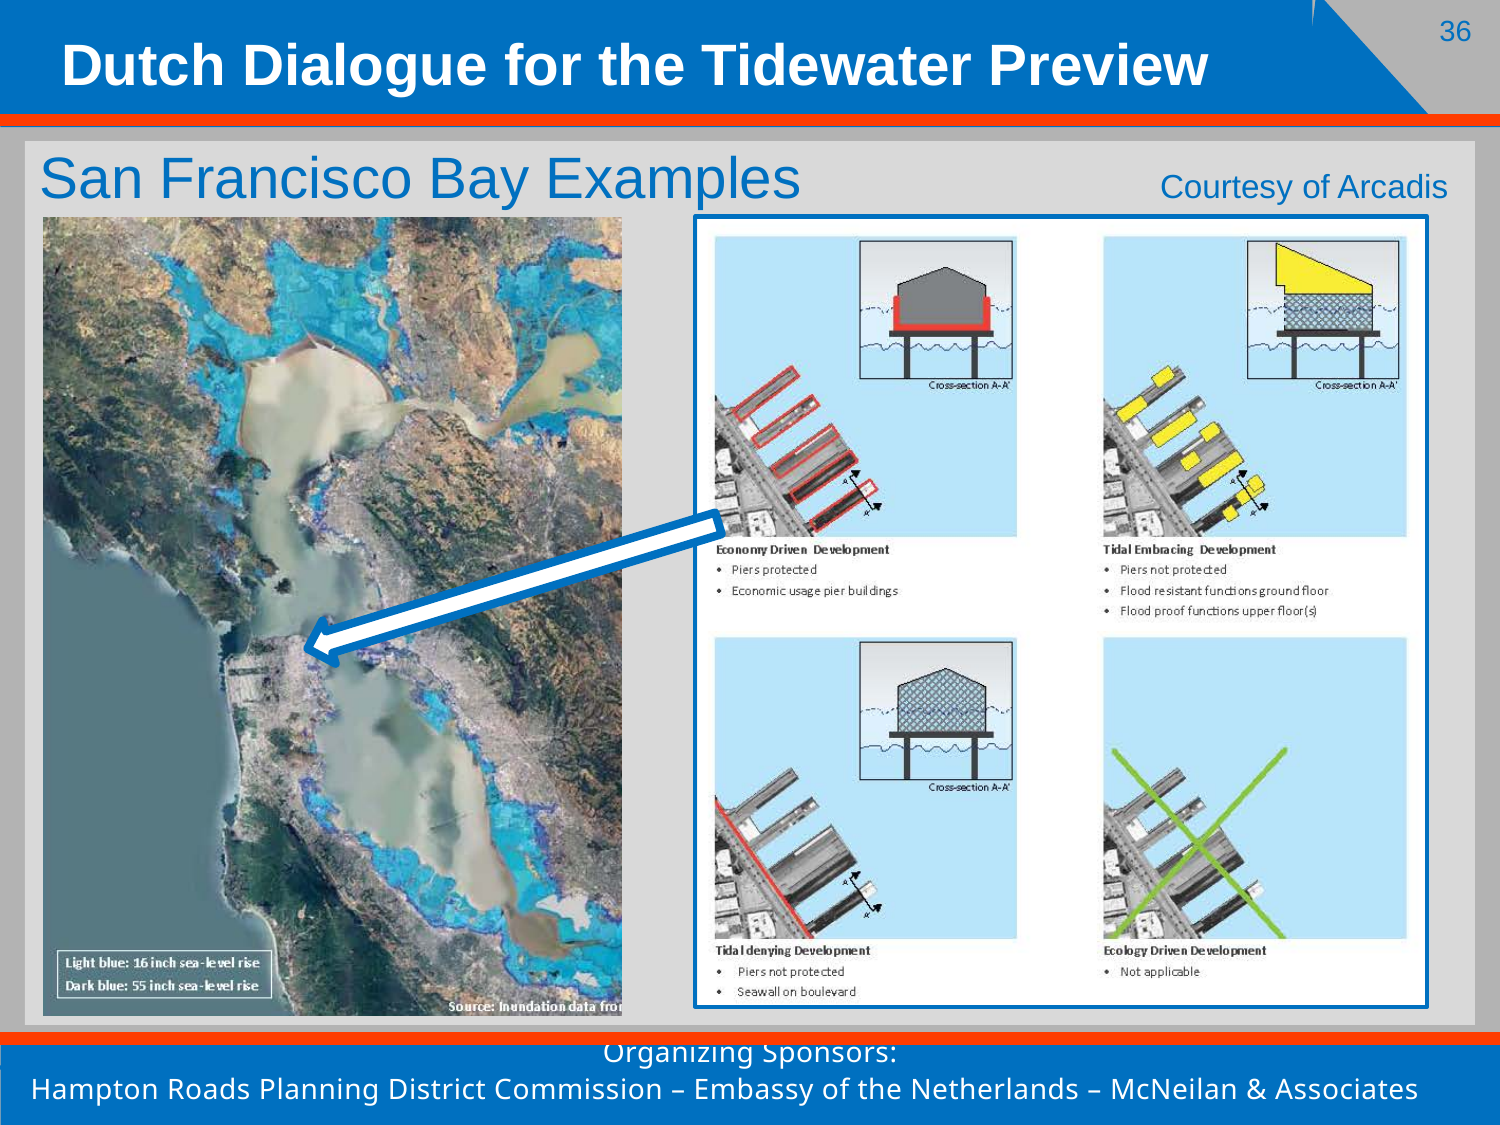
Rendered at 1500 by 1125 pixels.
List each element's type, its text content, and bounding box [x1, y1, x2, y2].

text_box Dutch Dialogue for the Tidewater Preview [46, 0, 1275, 125]
text_box [627, 519, 691, 564]
picture [696, 218, 1426, 1005]
picture [42, 217, 623, 1016]
text_box San Francisco Bay Examples Courtesy of Arcadis [24, 141, 1475, 1025]
